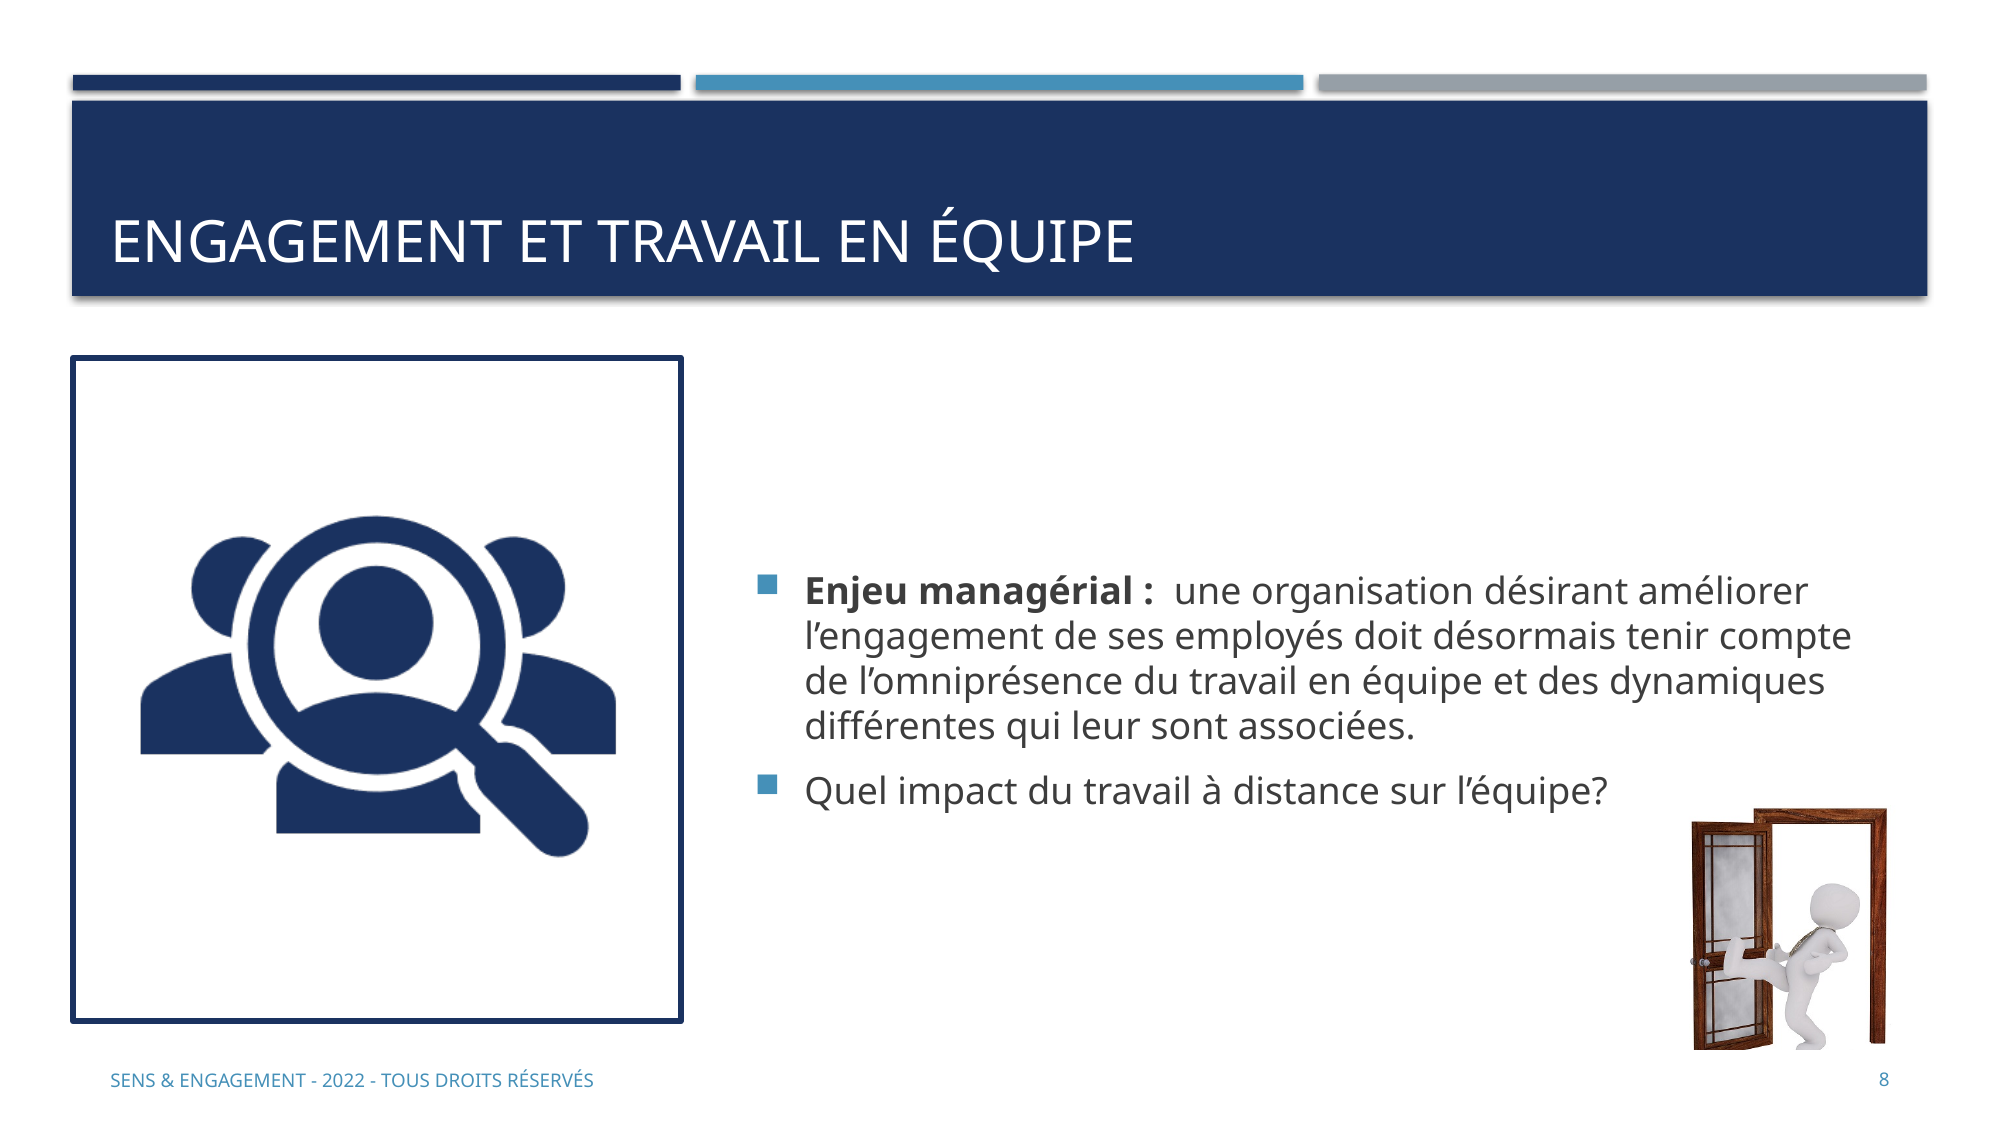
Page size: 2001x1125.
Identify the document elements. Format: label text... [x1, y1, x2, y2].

title Engagement et travail en équipe [95, 115, 1905, 282]
text_box [71, 356, 682, 1023]
list Enjeu managérial : une organisation désirant améliorer l’engagement de ses employés doit désormais tenir compte de l’omniprésence du travail en équipe et des dynamiques différentes qui leur sont associées. Quel impact du travail à distance sur l’équipe? [739, 357, 1905, 1022]
footer Sens & Engagement - 2022 - Tous droits réservés [95, 1050, 1230, 1110]
picture [1667, 804, 1928, 1051]
picture [107, 414, 651, 959]
slide_number 8 [1732, 1060, 1905, 1110]
